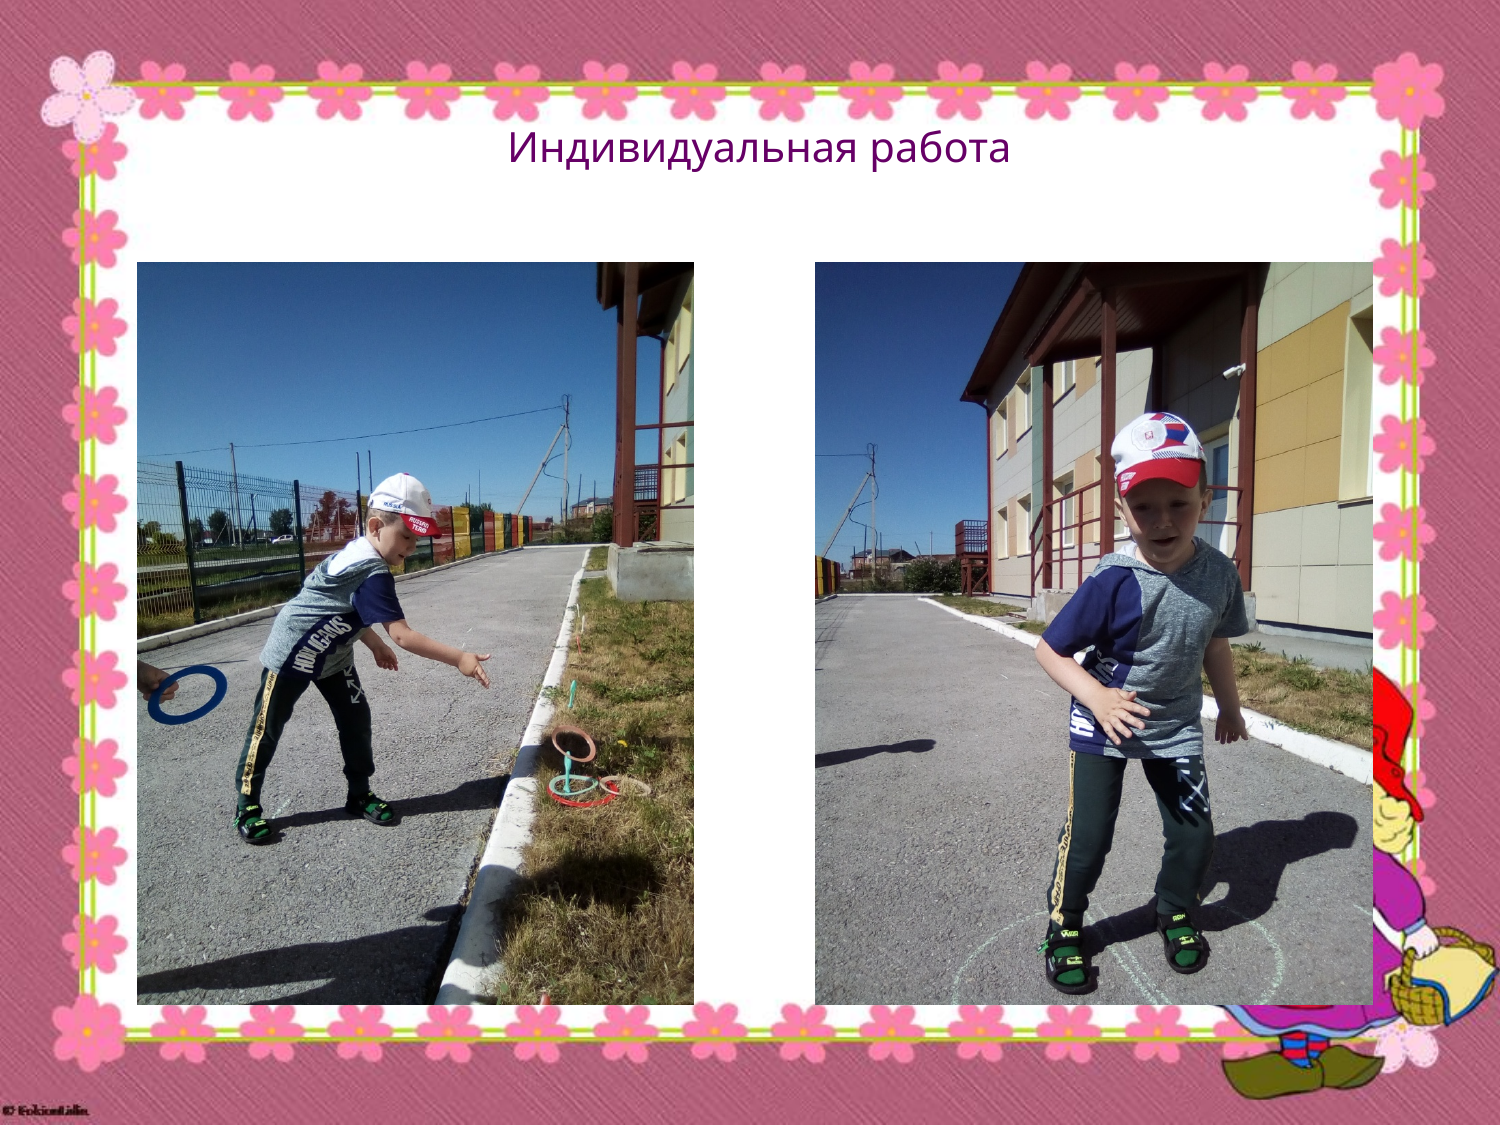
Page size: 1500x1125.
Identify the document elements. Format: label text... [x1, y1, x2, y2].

picture [0, 0, 1500, 1125]
title Индивидуальная работа [93, 113, 1425, 233]
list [136, 262, 695, 1006]
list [815, 262, 1373, 1006]
